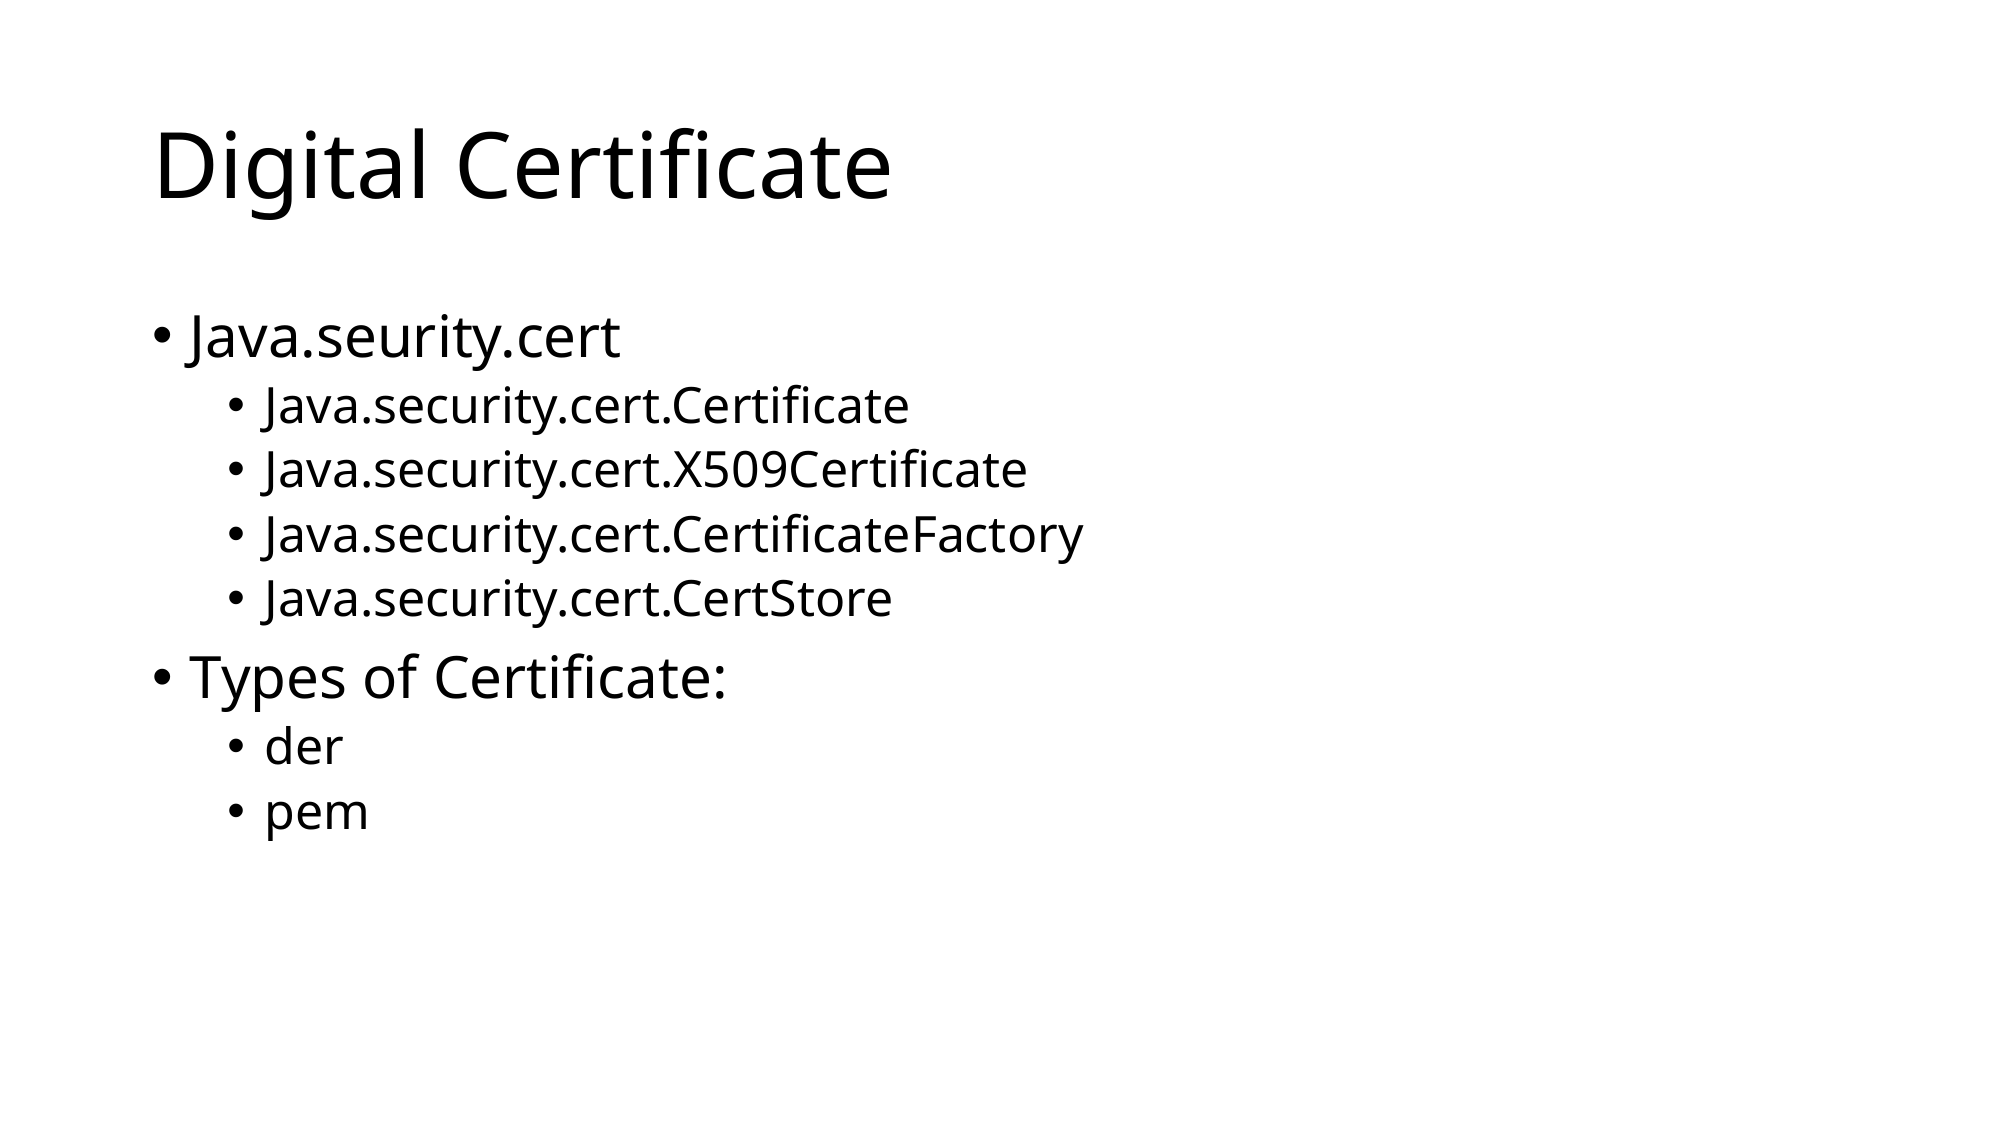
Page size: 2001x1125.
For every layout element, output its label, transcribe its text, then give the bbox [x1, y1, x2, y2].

title Digital Certificate [137, 59, 1863, 278]
list Java.seurity.cert Java.security.cert.Certificate Java.security.cert.X509Certificate Java.security.cert.CertificateFactory Java.security.cert.CertStore Types of Certificate: der pem [137, 299, 1863, 1014]
